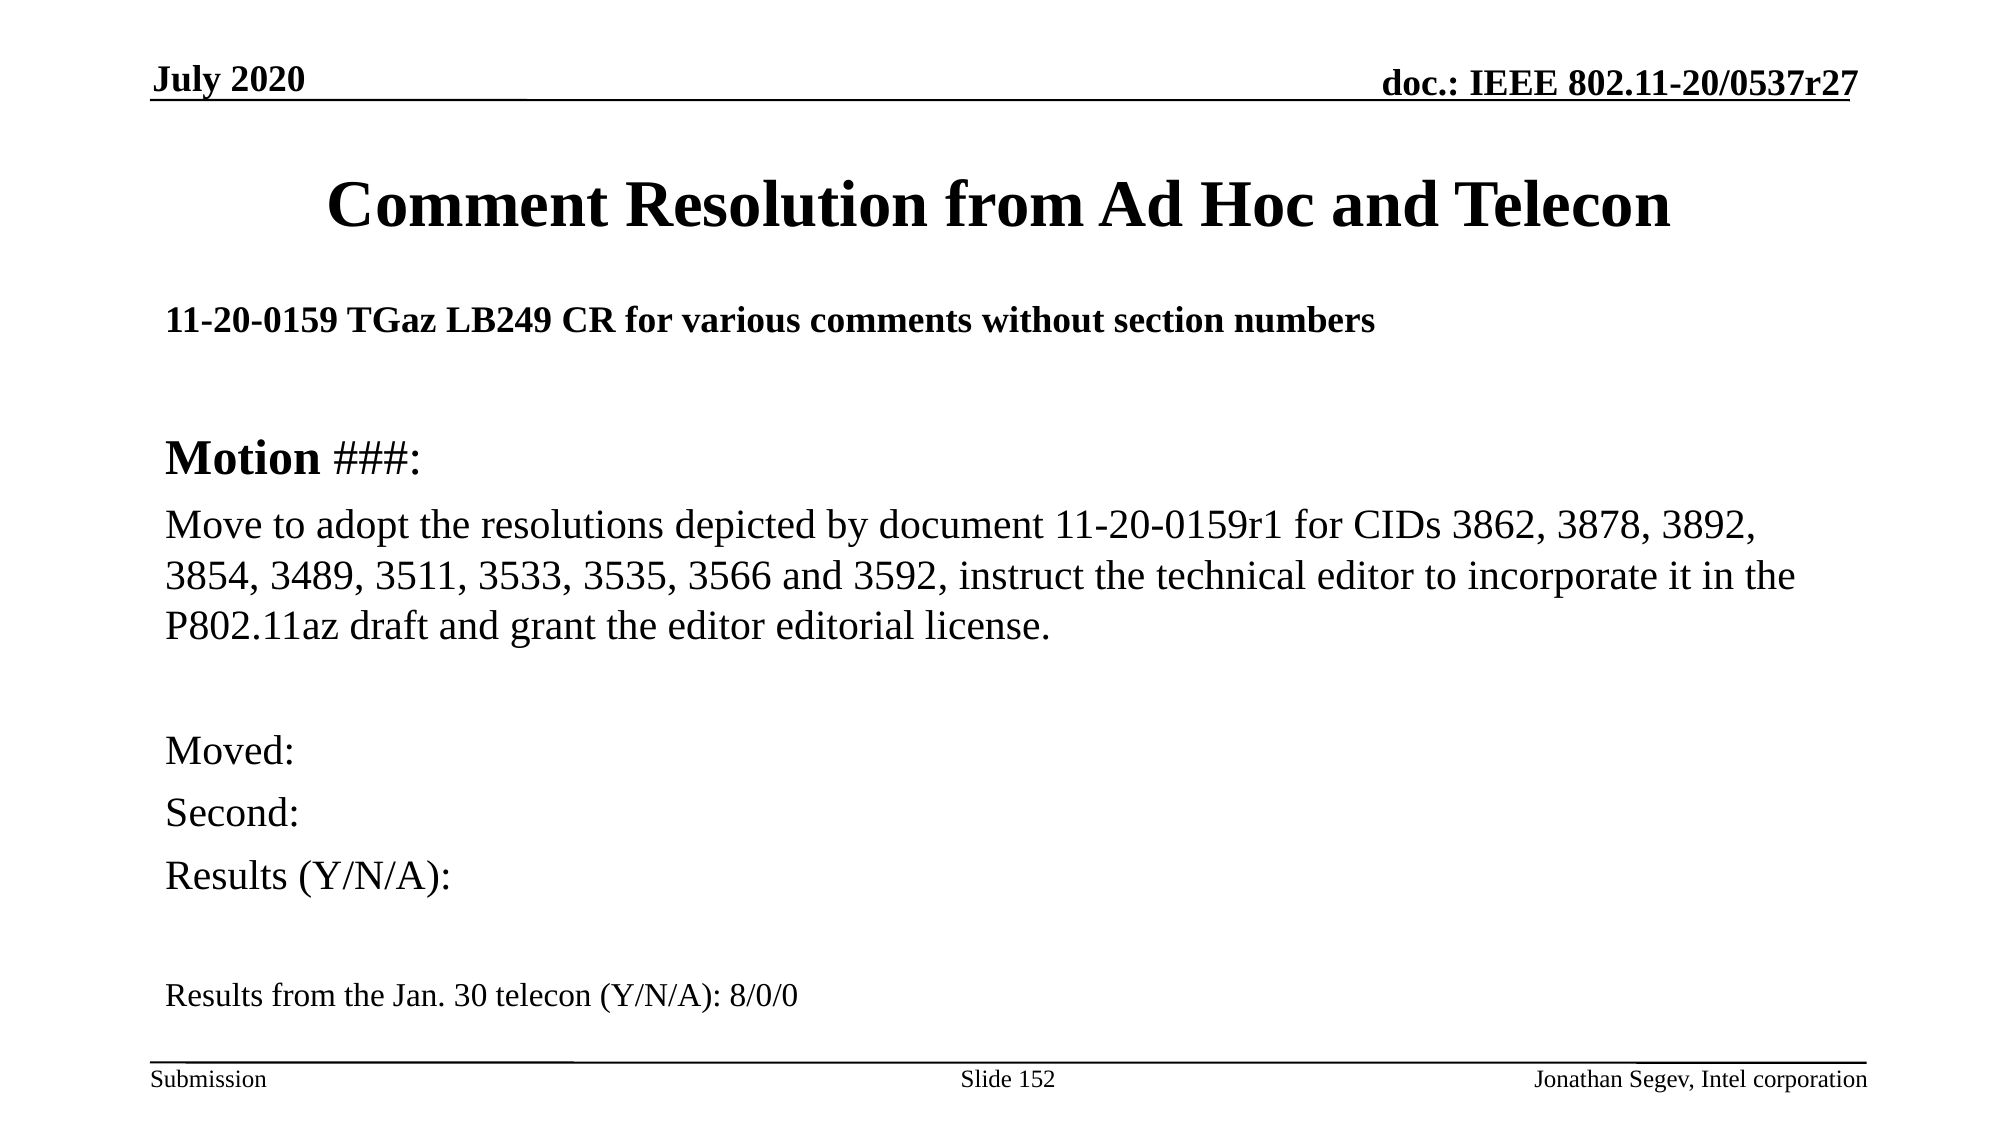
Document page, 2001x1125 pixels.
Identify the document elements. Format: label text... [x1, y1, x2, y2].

list 11-20-0159 TGaz LB249 CR for various comments without section numbers Motion ###: Move to adopt the resolutions depicted by document 11-20-0159r1 for CIDs 3862, 3878, 3892, 3854, 3489, 3511, 3533, 3535, 3566 and 3592, instruct the technical editor to incorporate it in the P802.11az draft and grant the editor editorial license. Moved: Second: Results (Y/N/A): Results from the Jan. 30 telecon (Y/N/A): 8/0/0 [149, 286, 1850, 1000]
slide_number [152, 54, 563, 100]
footer Jonathan Segev, Intel corporation [1171, 1061, 1869, 1093]
slide_number Slide 152 [950, 1061, 1067, 1123]
title Comment Resolution from Ad Hoc and Telecon [149, 112, 1850, 286]
